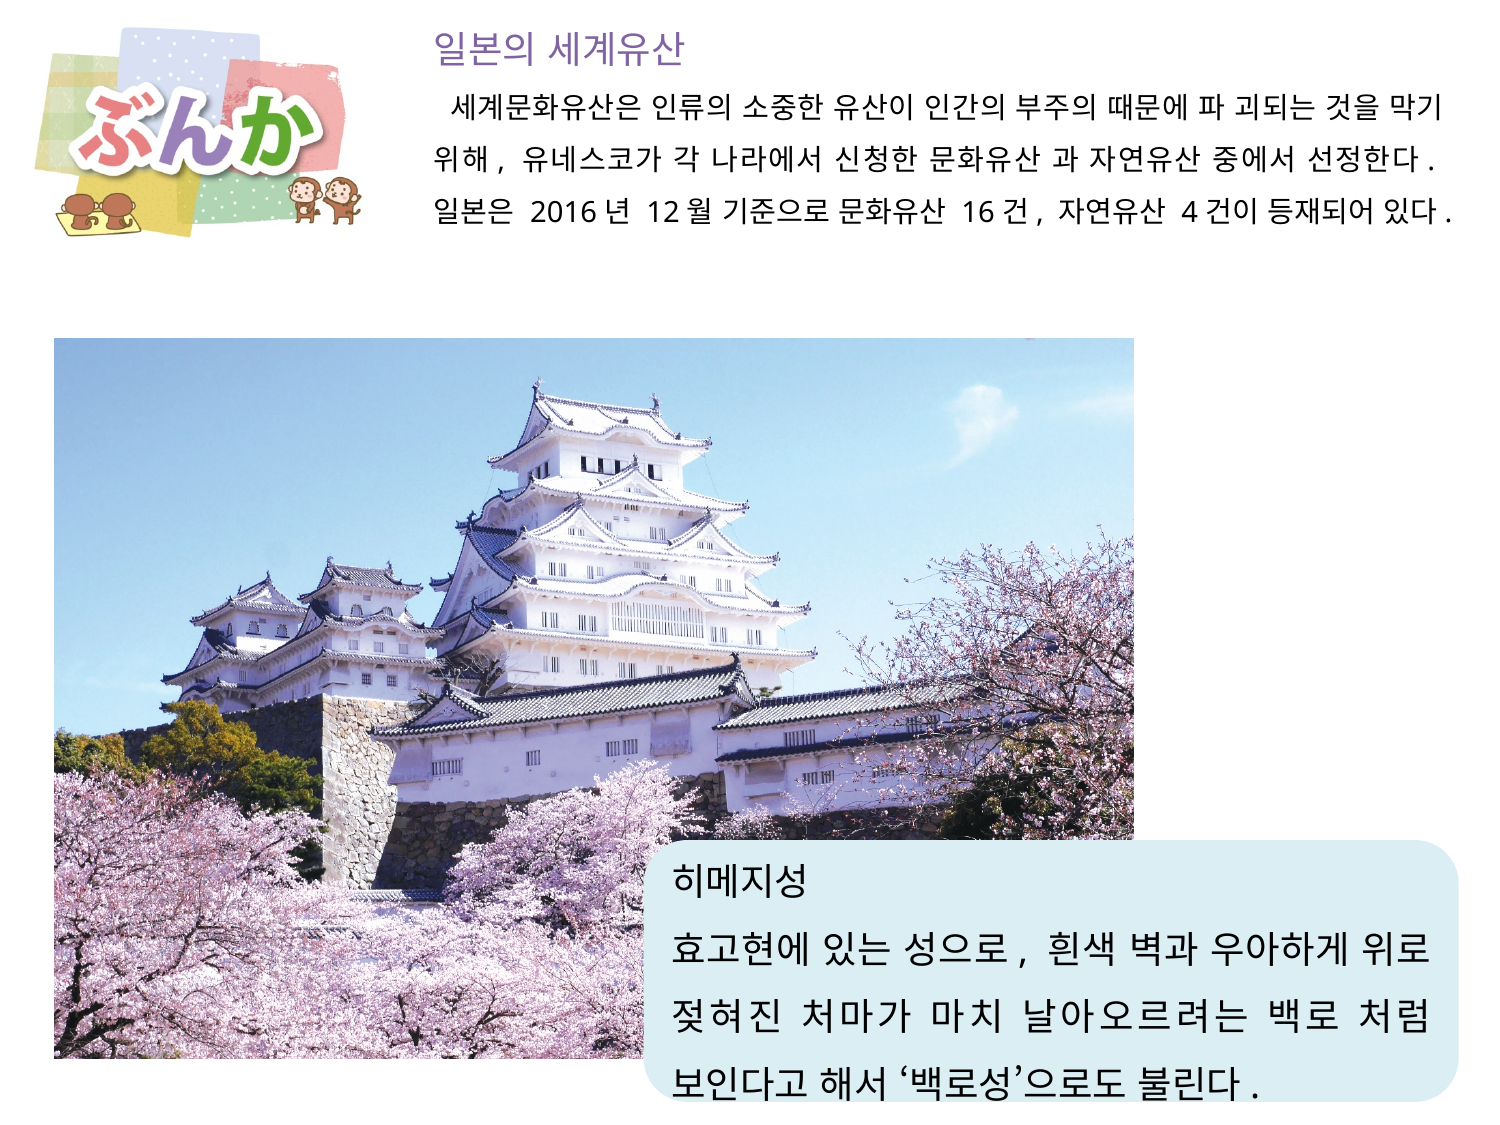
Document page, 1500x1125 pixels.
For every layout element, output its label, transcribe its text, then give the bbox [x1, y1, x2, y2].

text_box 히메지성 효고현에 있는 성으로, 흰색 벽과 우아하게 위로 젖혀진 처마가 마치 날아오르려는 백로 처럼 보인다고 해서 ‘백로성’으로도 불린다. [642, 837, 1461, 1104]
text_box 일본의 세계유산 세계문화유산은 인류의 소중한 유산이 인간의 부주의 때문에 파 괴되는 것을 막기 위해, 유네스코가 각 나라에서 신청한 문화유산 과 자연유산 중에서 선정한다. 일본은 2016년 12월 기준으로 문화유산 16건, 자연유산 4건이 등재되어 있다. [419, 19, 1459, 237]
picture [54, 337, 1134, 1059]
picture [0, 0, 397, 263]
